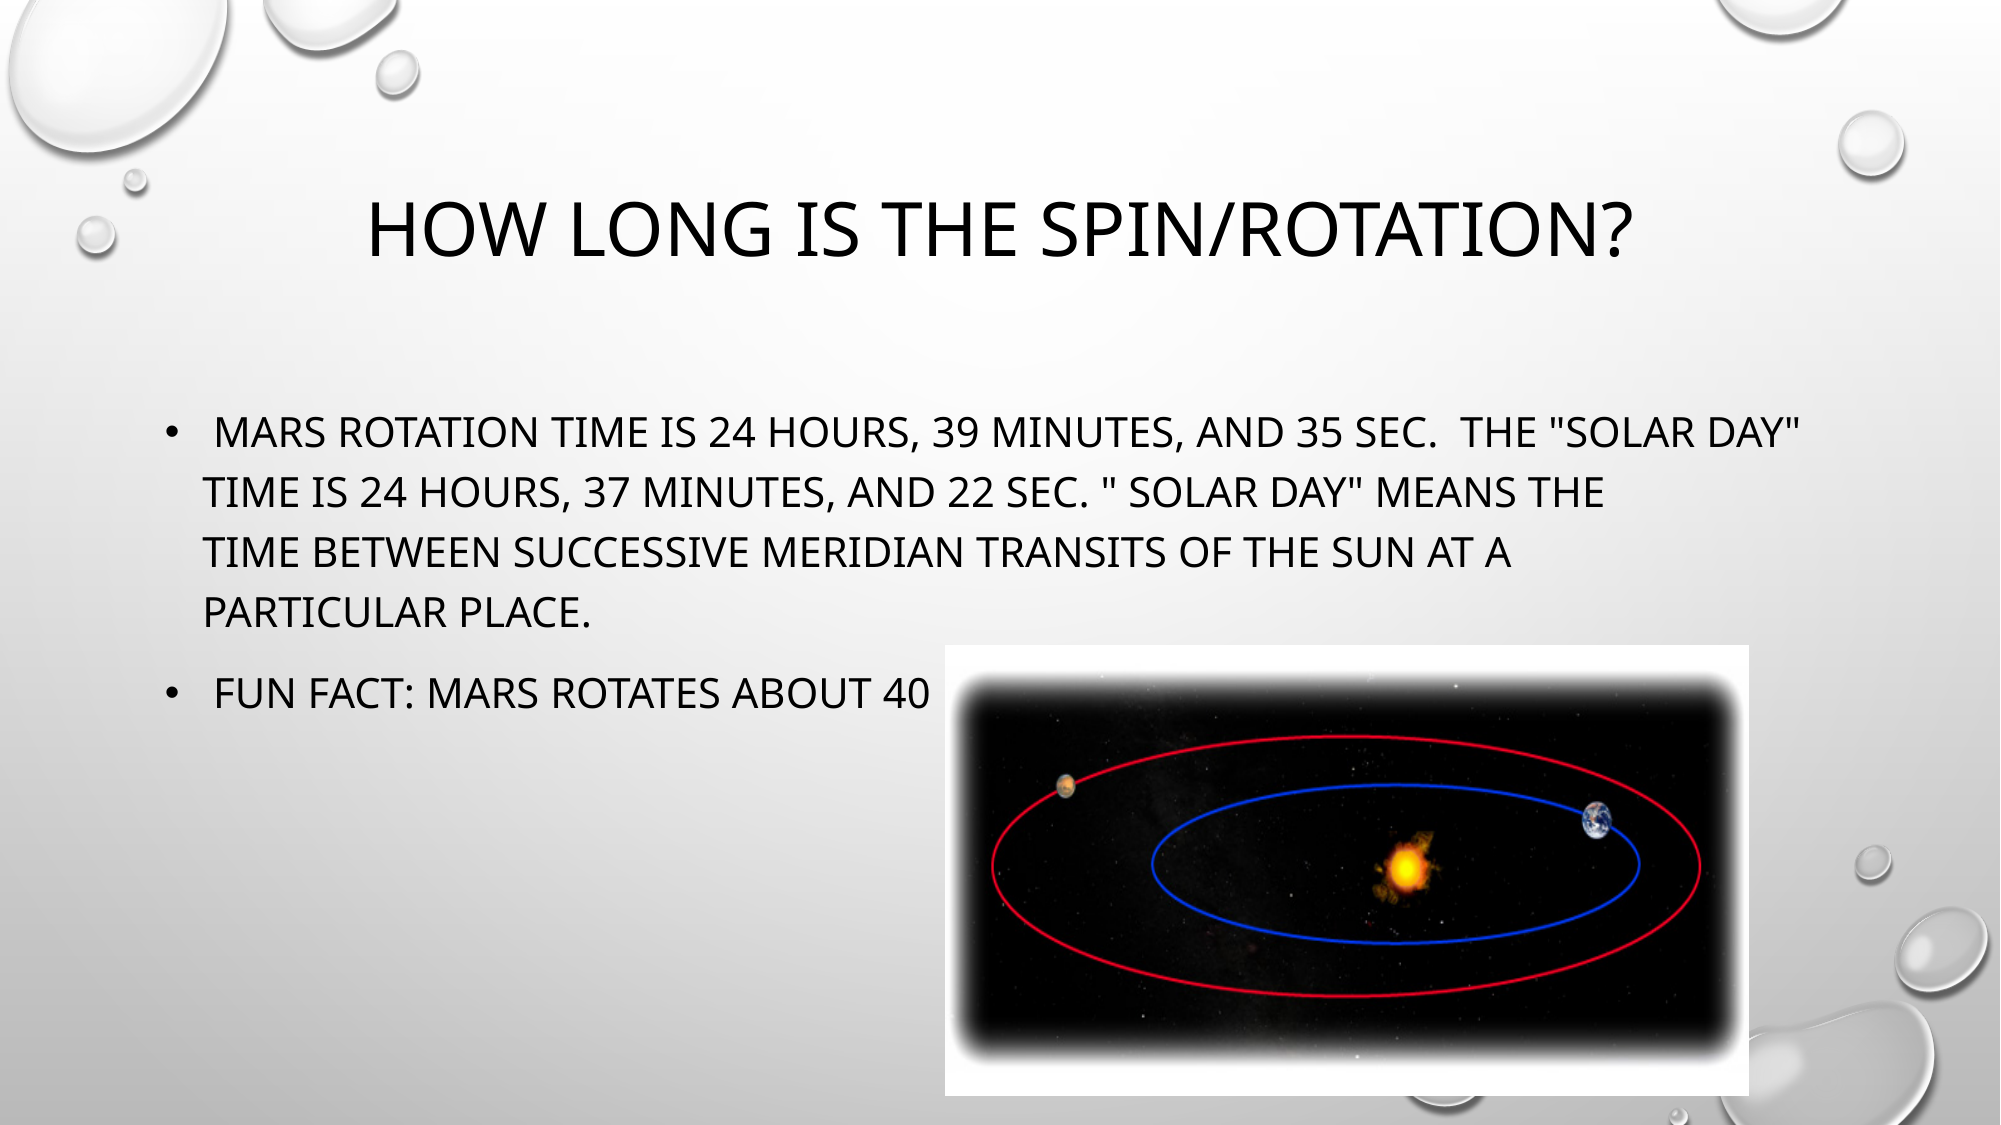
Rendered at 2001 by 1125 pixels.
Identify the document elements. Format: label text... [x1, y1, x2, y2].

title How long is the spin/rotation? [149, 101, 1851, 364]
picture [0, 0, 2000, 1125]
list Mars rotation time is 24 hours, 39 minutes, and 35 sec. the "solar day" time is 24 hours, 37 minutes, and 22 sec. " solar day" means the time between successive meridian transits of the sun at a particular place. Fun fact: Mars rotates about 40 minutes slower then earth. [149, 388, 1850, 950]
